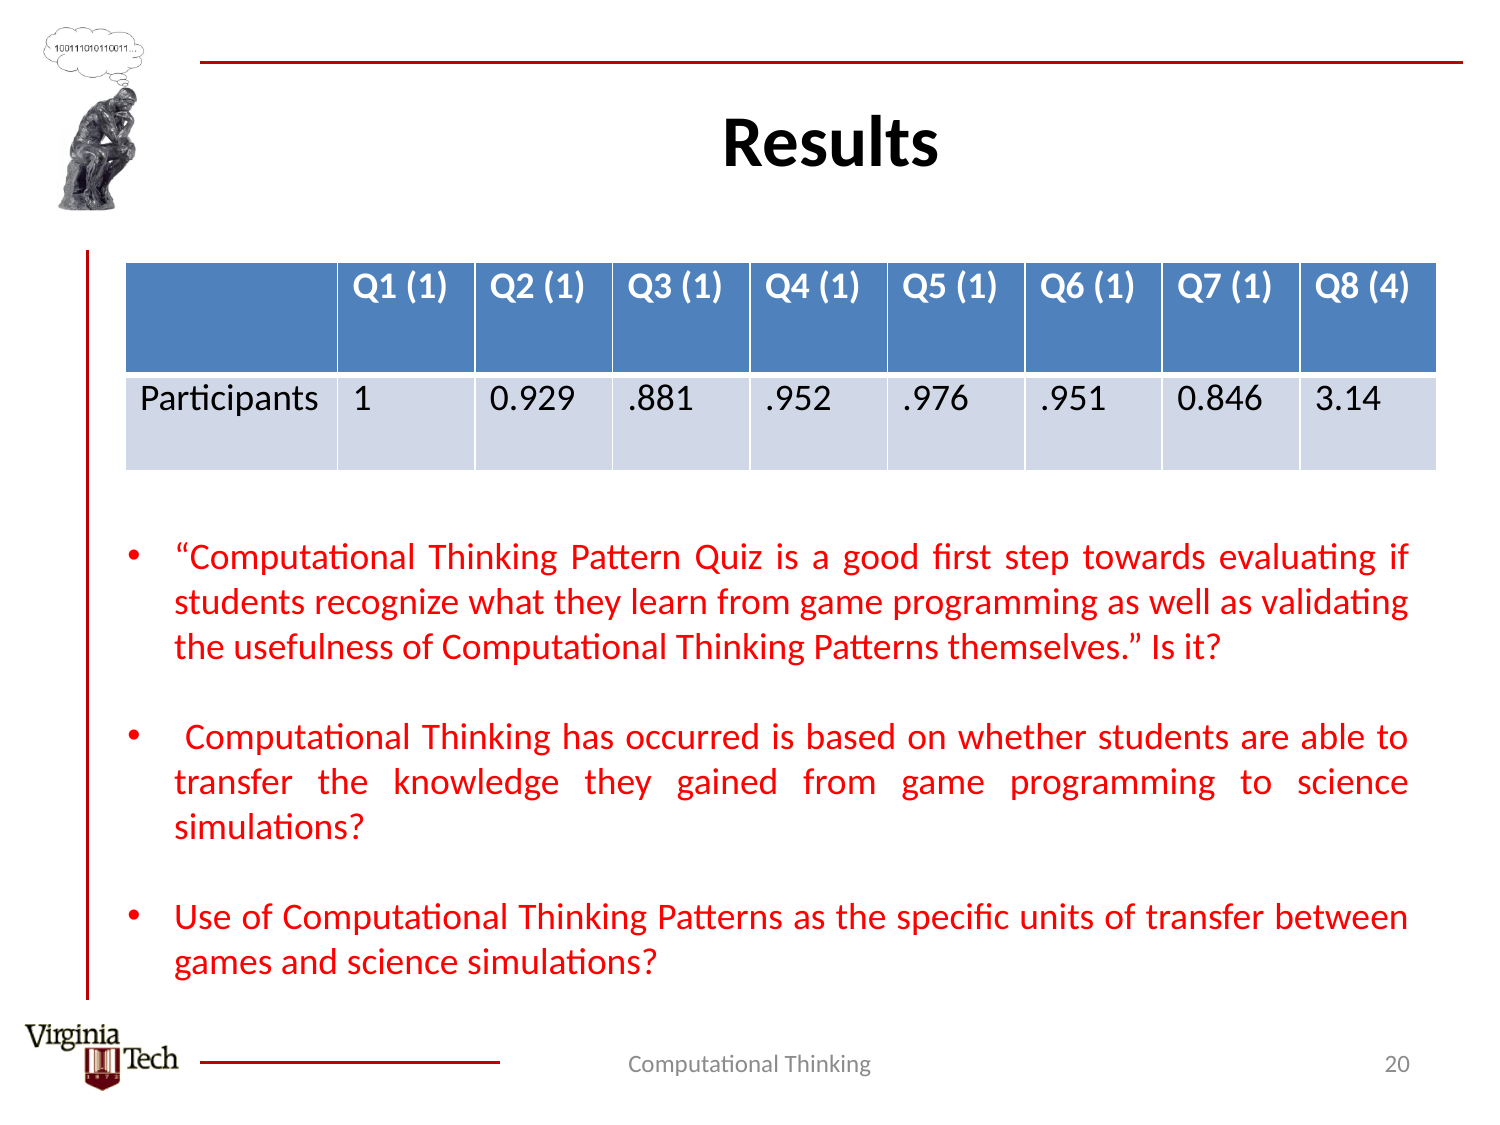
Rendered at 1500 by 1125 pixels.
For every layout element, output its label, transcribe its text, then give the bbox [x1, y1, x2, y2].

table_cell 3.14 [1301, 378, 1436, 470]
table_header Q4 (1) [751, 263, 887, 372]
table_header Q1 (1) [338, 263, 474, 372]
slide_number 20 [1074, 1033, 1425, 1093]
table_cell .952 [751, 378, 887, 470]
table_header Q2 (1) [476, 263, 612, 372]
picture [24, 1024, 179, 1091]
table_header Q5 (1) [888, 263, 1024, 372]
table_header Q3 (1) [613, 263, 749, 372]
table_cell 1 [338, 378, 474, 470]
table_header Q8 (4) [1301, 263, 1436, 372]
table_cell .881 [613, 378, 749, 470]
table_cell Participants [126, 378, 337, 470]
table_cell 0.846 [1163, 378, 1299, 470]
table_header Q7 (1) [1163, 263, 1299, 372]
table_cell 0.929 [476, 378, 612, 470]
table_header [126, 263, 337, 372]
table_cell .976 [888, 378, 1024, 470]
table_header Q6 (1) [1026, 263, 1161, 372]
picture [37, 24, 150, 214]
table_cell .951 [1026, 378, 1161, 470]
title Results [200, 75, 1463, 200]
text_box “Computational Thinking Pattern Quiz is a good first step towards evaluating if students recognize what they learn from game programming as well as validating the usefulness of Computational Thinking Patterns themselves.” Is it? Computational Thinking has occurred is based on whether students are able to transfer the knowledge they gained from game programming to science simulations? Use of Computational Thinking Patterns as the specific units of transfer between games and science simulations? [112, 524, 1425, 990]
footer Computational Thinking [512, 1033, 988, 1093]
